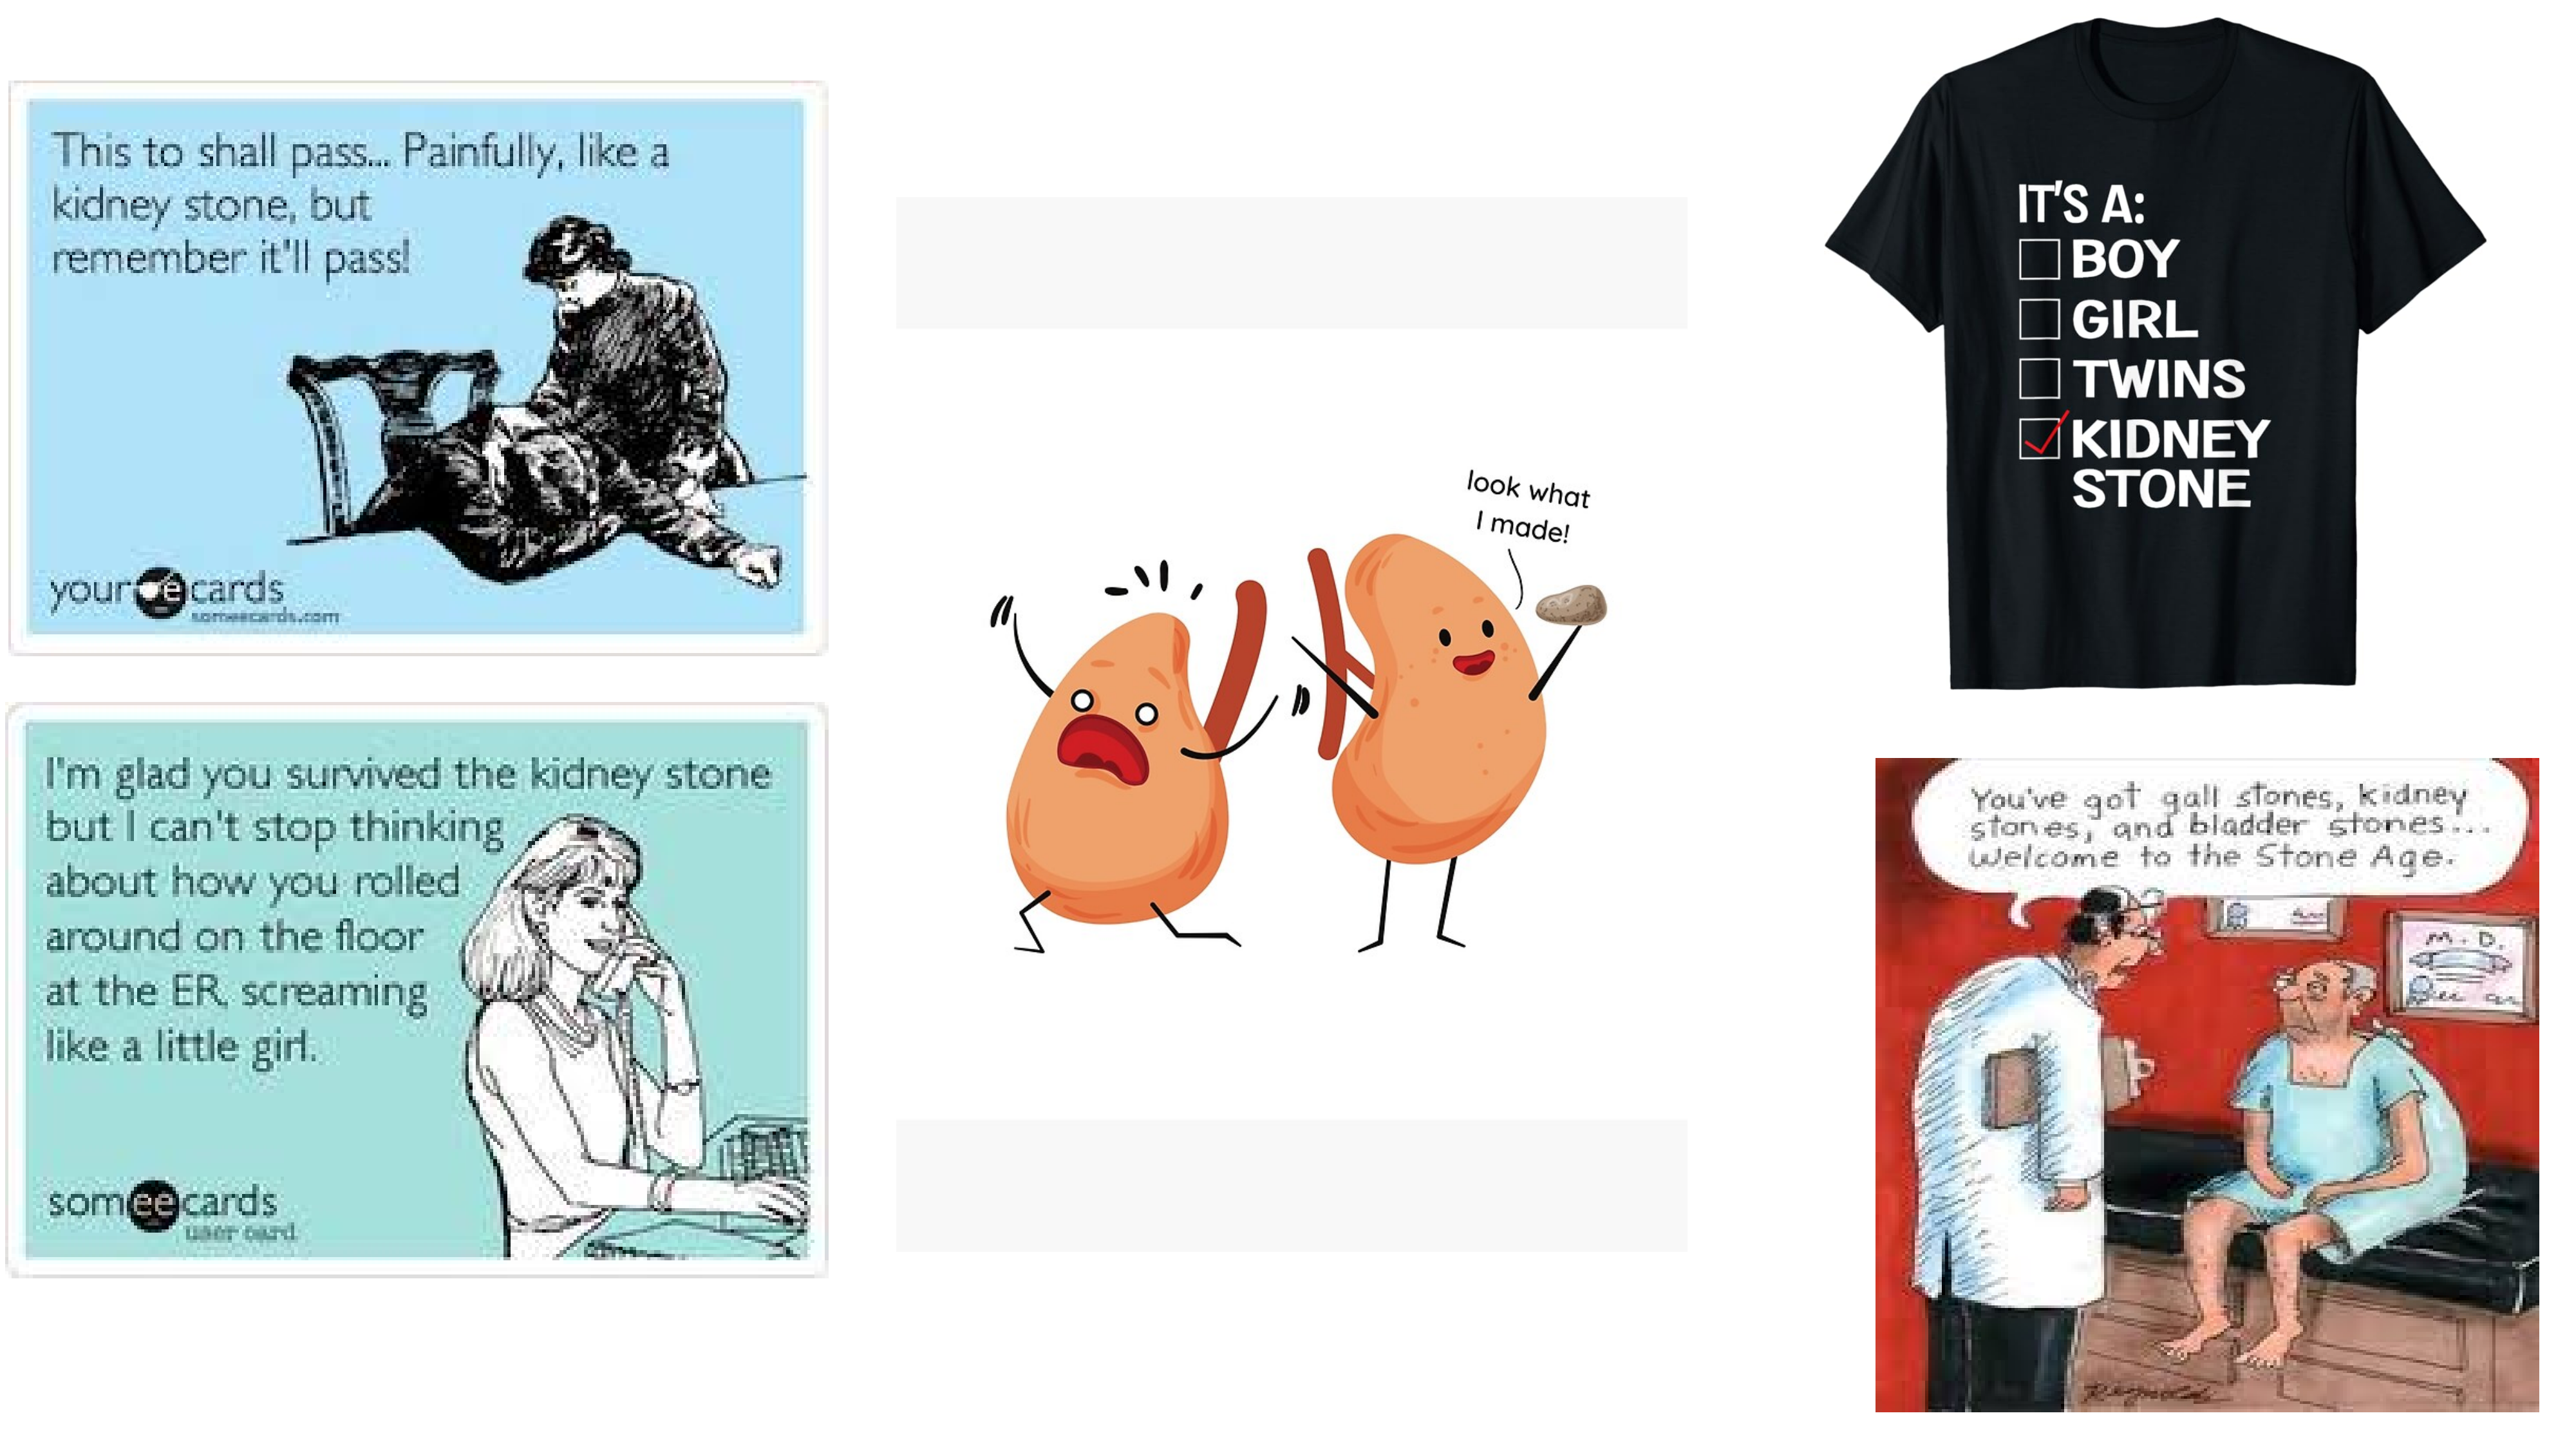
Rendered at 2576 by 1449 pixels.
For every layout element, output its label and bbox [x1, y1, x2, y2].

picture [1876, 758, 2539, 1413]
picture [5, 702, 829, 1278]
picture [8, 80, 829, 657]
picture [896, 196, 1688, 1253]
picture [1824, 17, 2488, 691]
